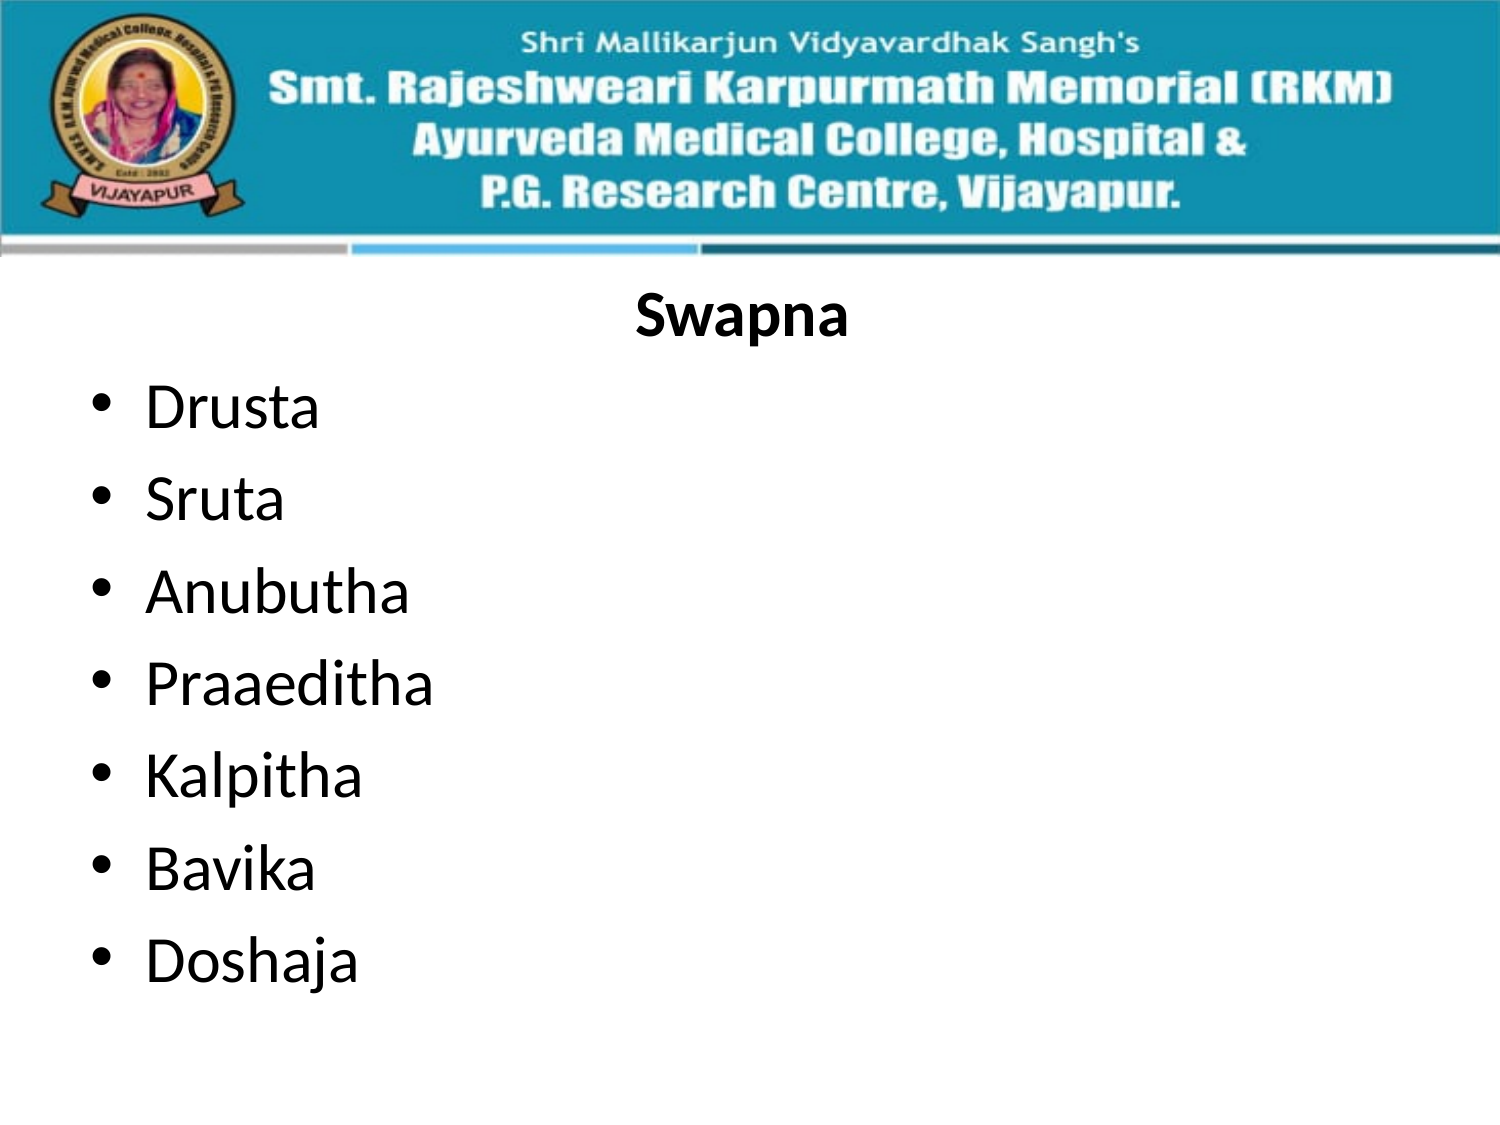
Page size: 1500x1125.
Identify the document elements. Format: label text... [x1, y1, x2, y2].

list Swapna Drusta Sruta Anubutha Praaeditha Kalpitha Bavika Doshaja [75, 265, 1425, 1005]
picture [0, 0, 1500, 257]
